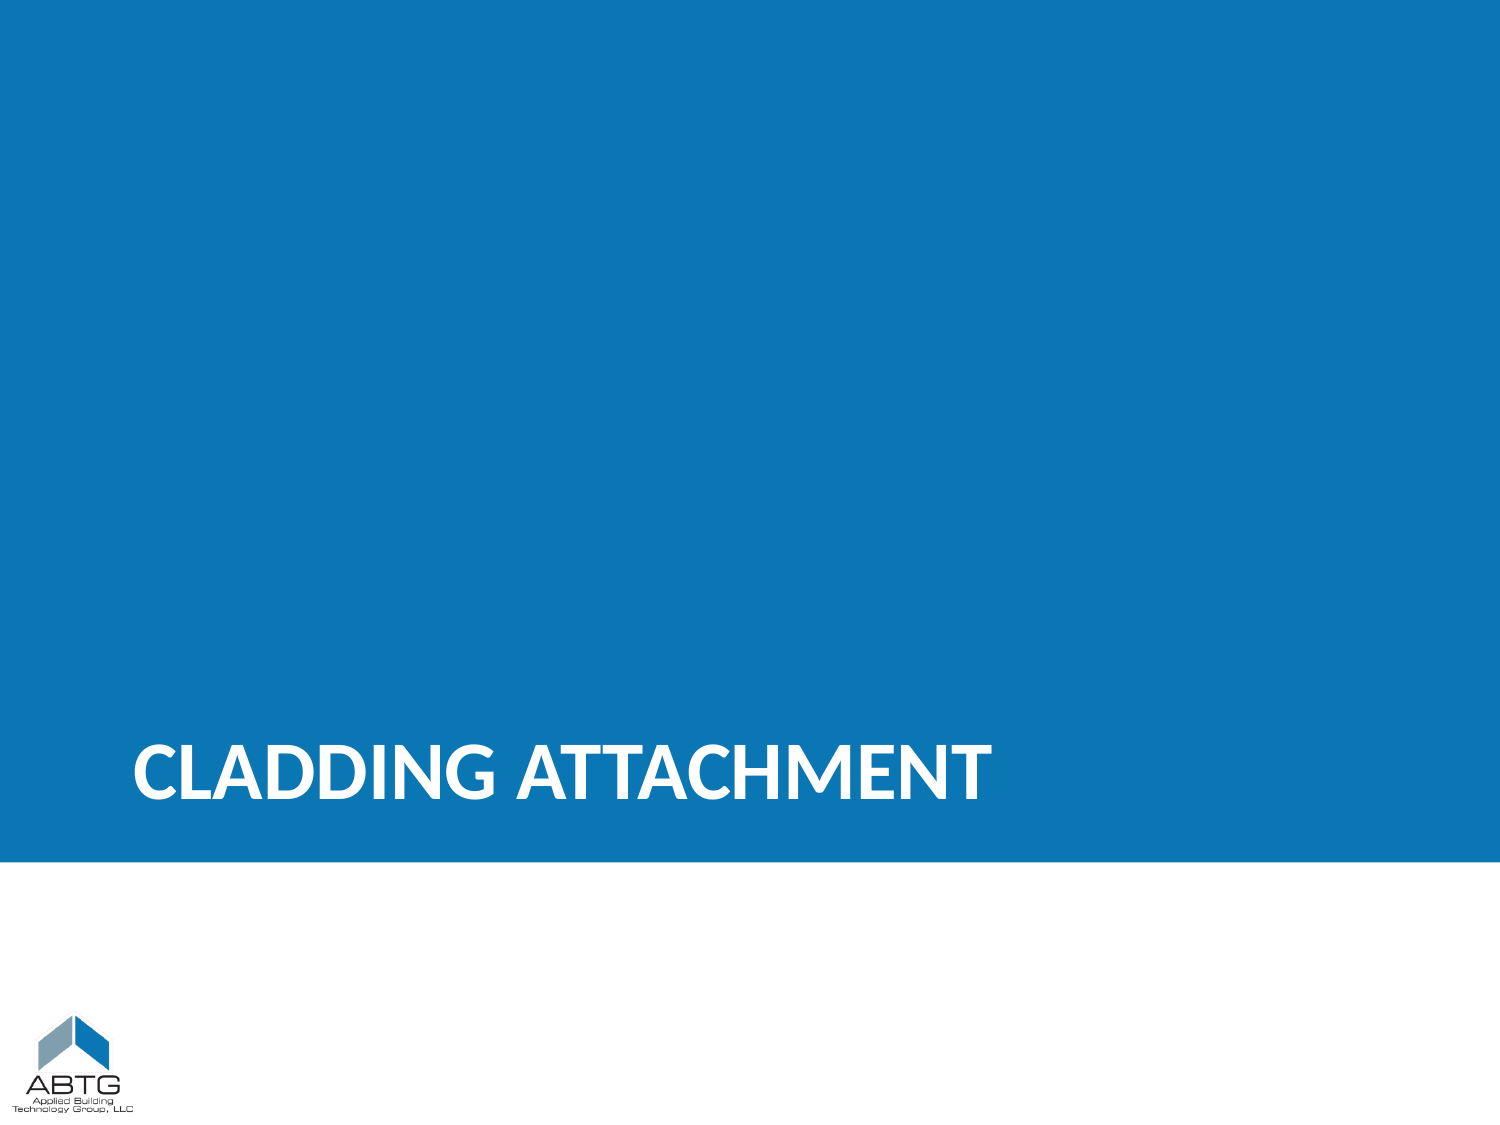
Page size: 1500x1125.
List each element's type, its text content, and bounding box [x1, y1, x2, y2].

picture [12, 1010, 133, 1113]
title Cladding attachment [118, 337, 1394, 824]
